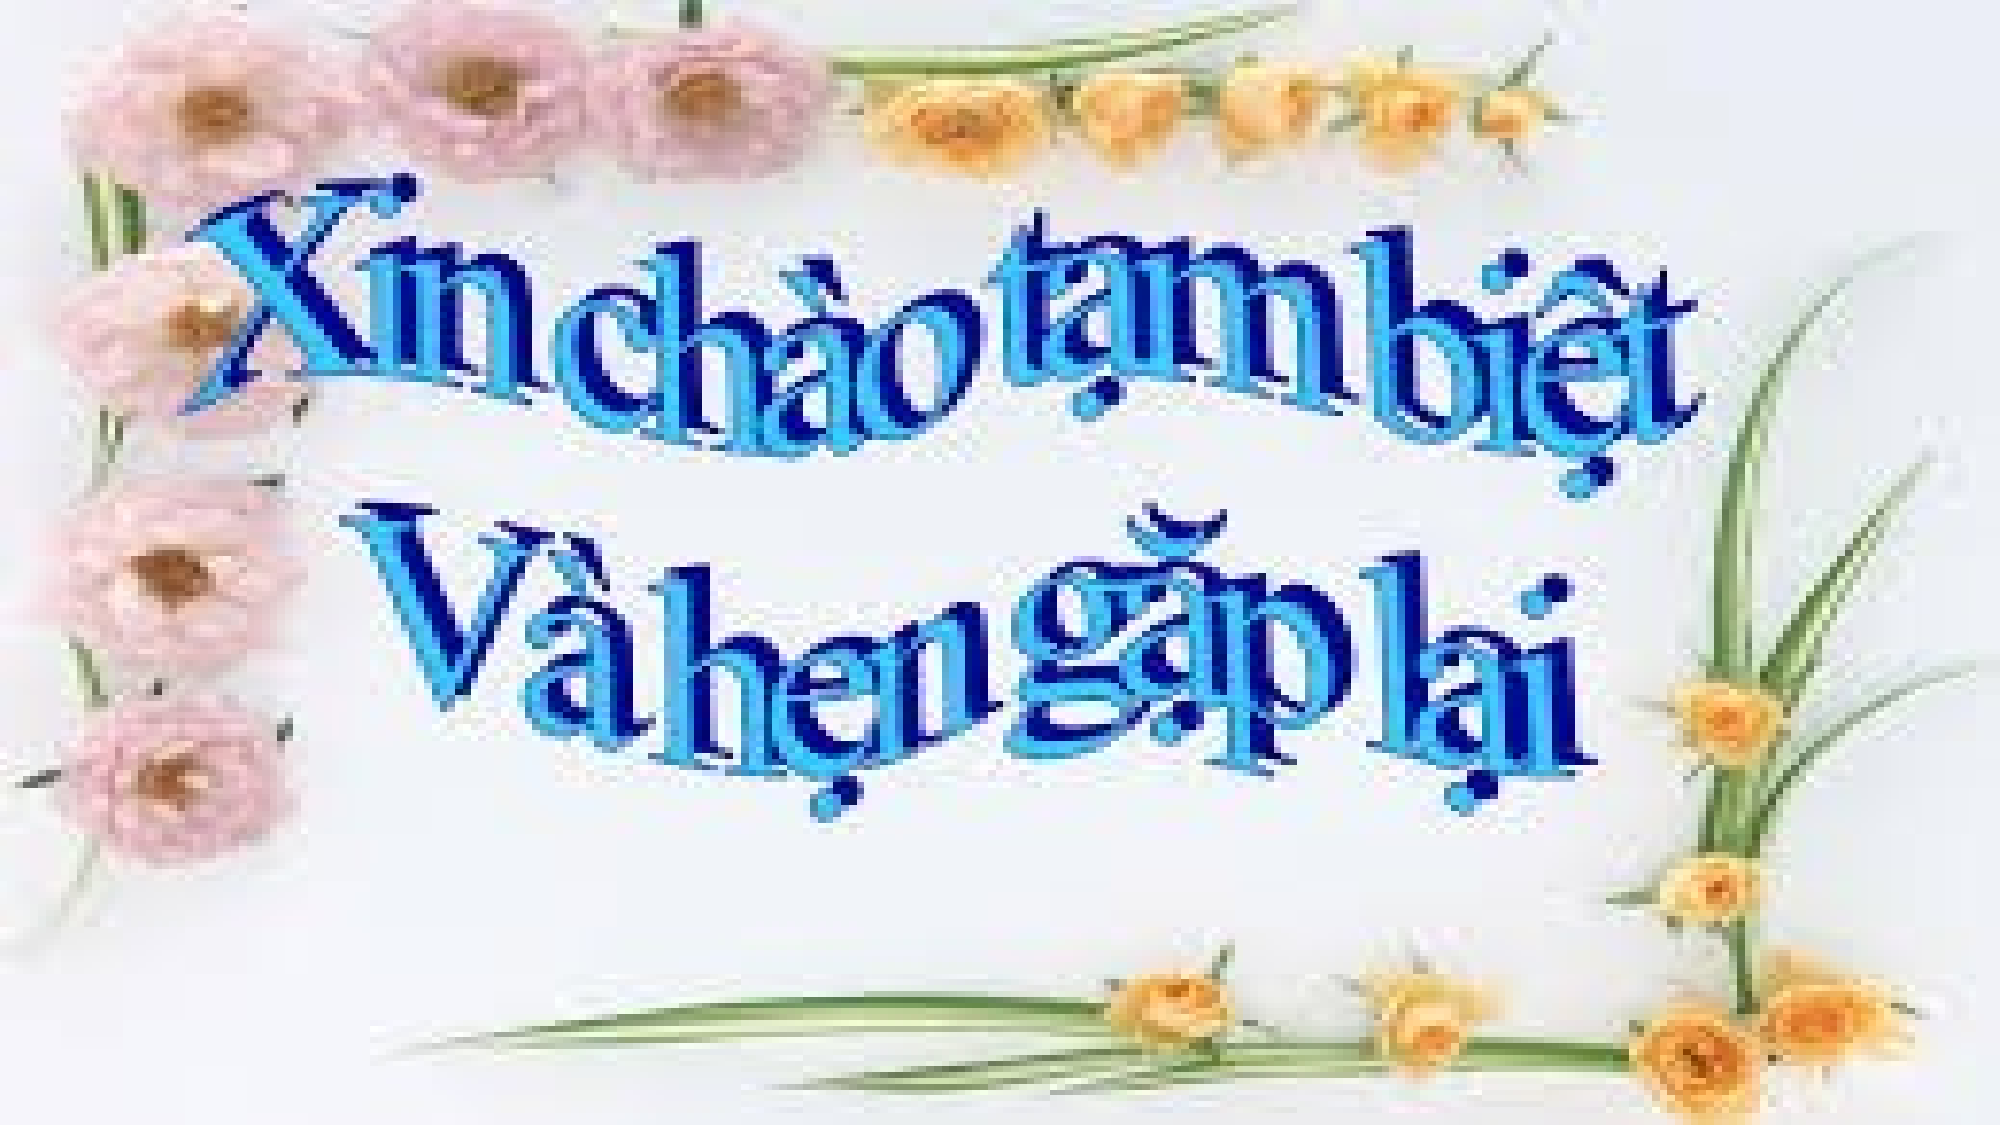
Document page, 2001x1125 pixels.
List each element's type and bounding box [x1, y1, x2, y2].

list [0, 0, 2000, 1125]
